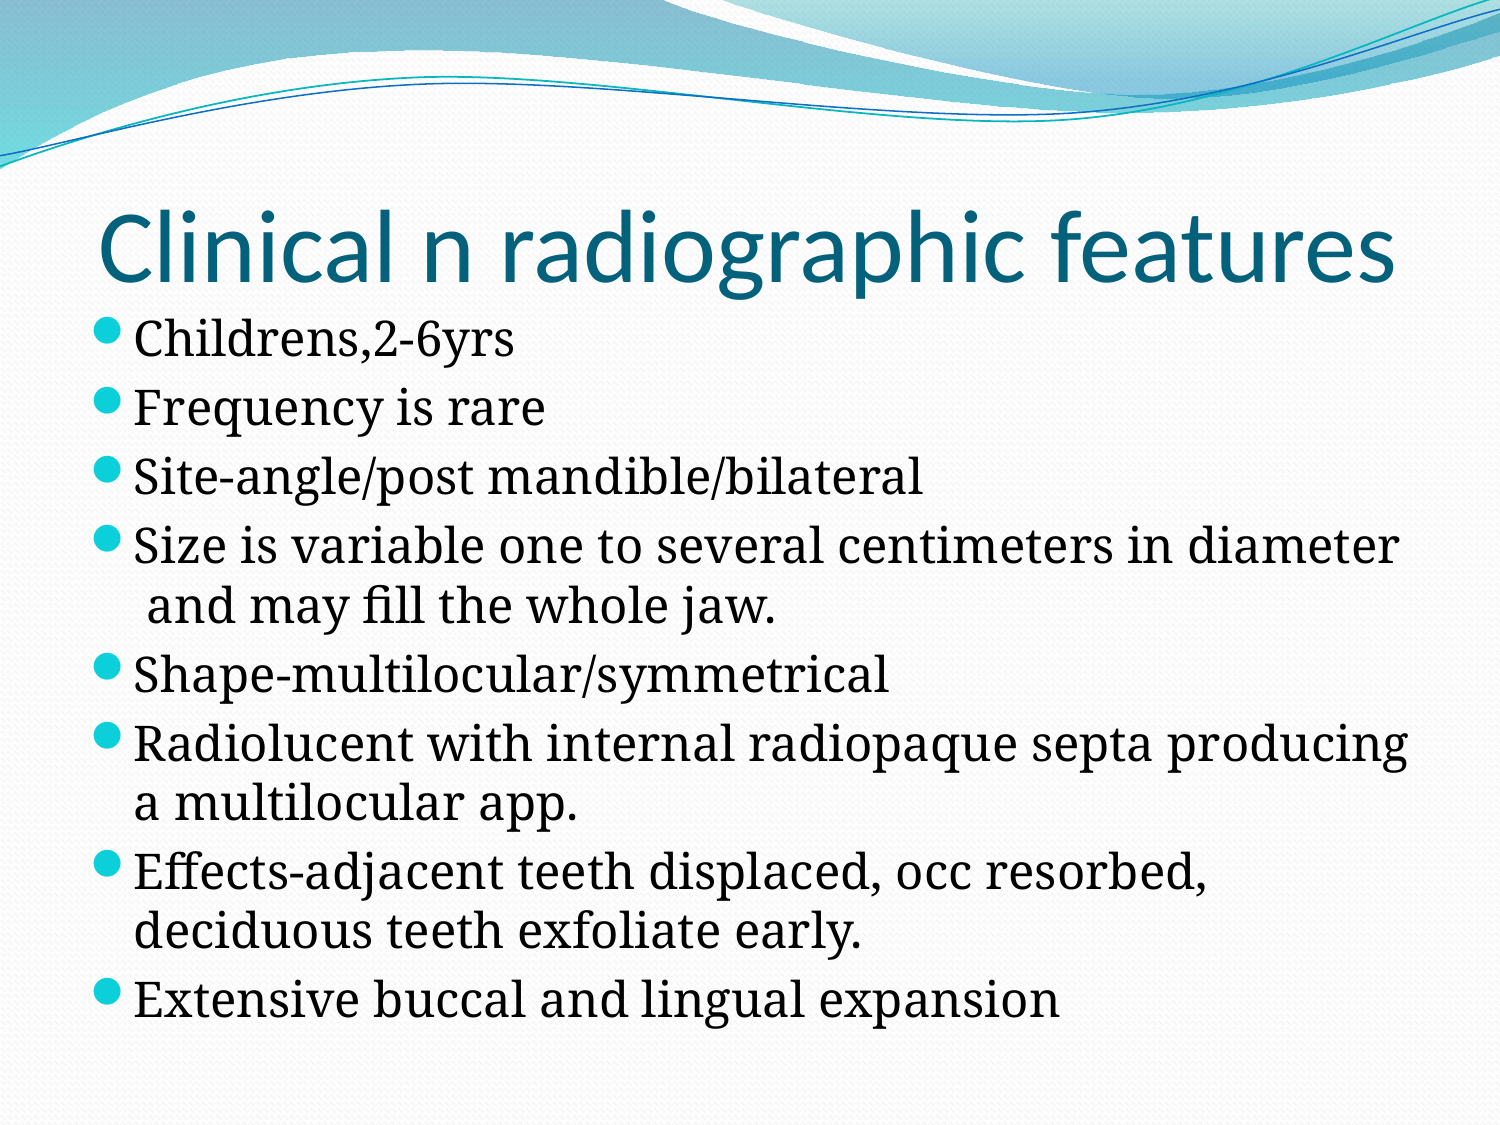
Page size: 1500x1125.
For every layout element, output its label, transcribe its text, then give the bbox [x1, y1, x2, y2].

list Childrens,2-6yrs Frequency is rare Site-angle/post mandible/bilateral Size is variable one to several centimeters in diameter and may fill the whole jaw. Shape-multilocular/symmetrical Radiolucent with internal radiopaque septa producing a multilocular app. Effects-adjacent teeth displaced, occ resorbed, deciduous teeth exfoliate early. Extensive buccal and lingual expansion [75, 299, 1425, 1038]
title Clinical n radiographic features [75, 115, 1425, 299]
